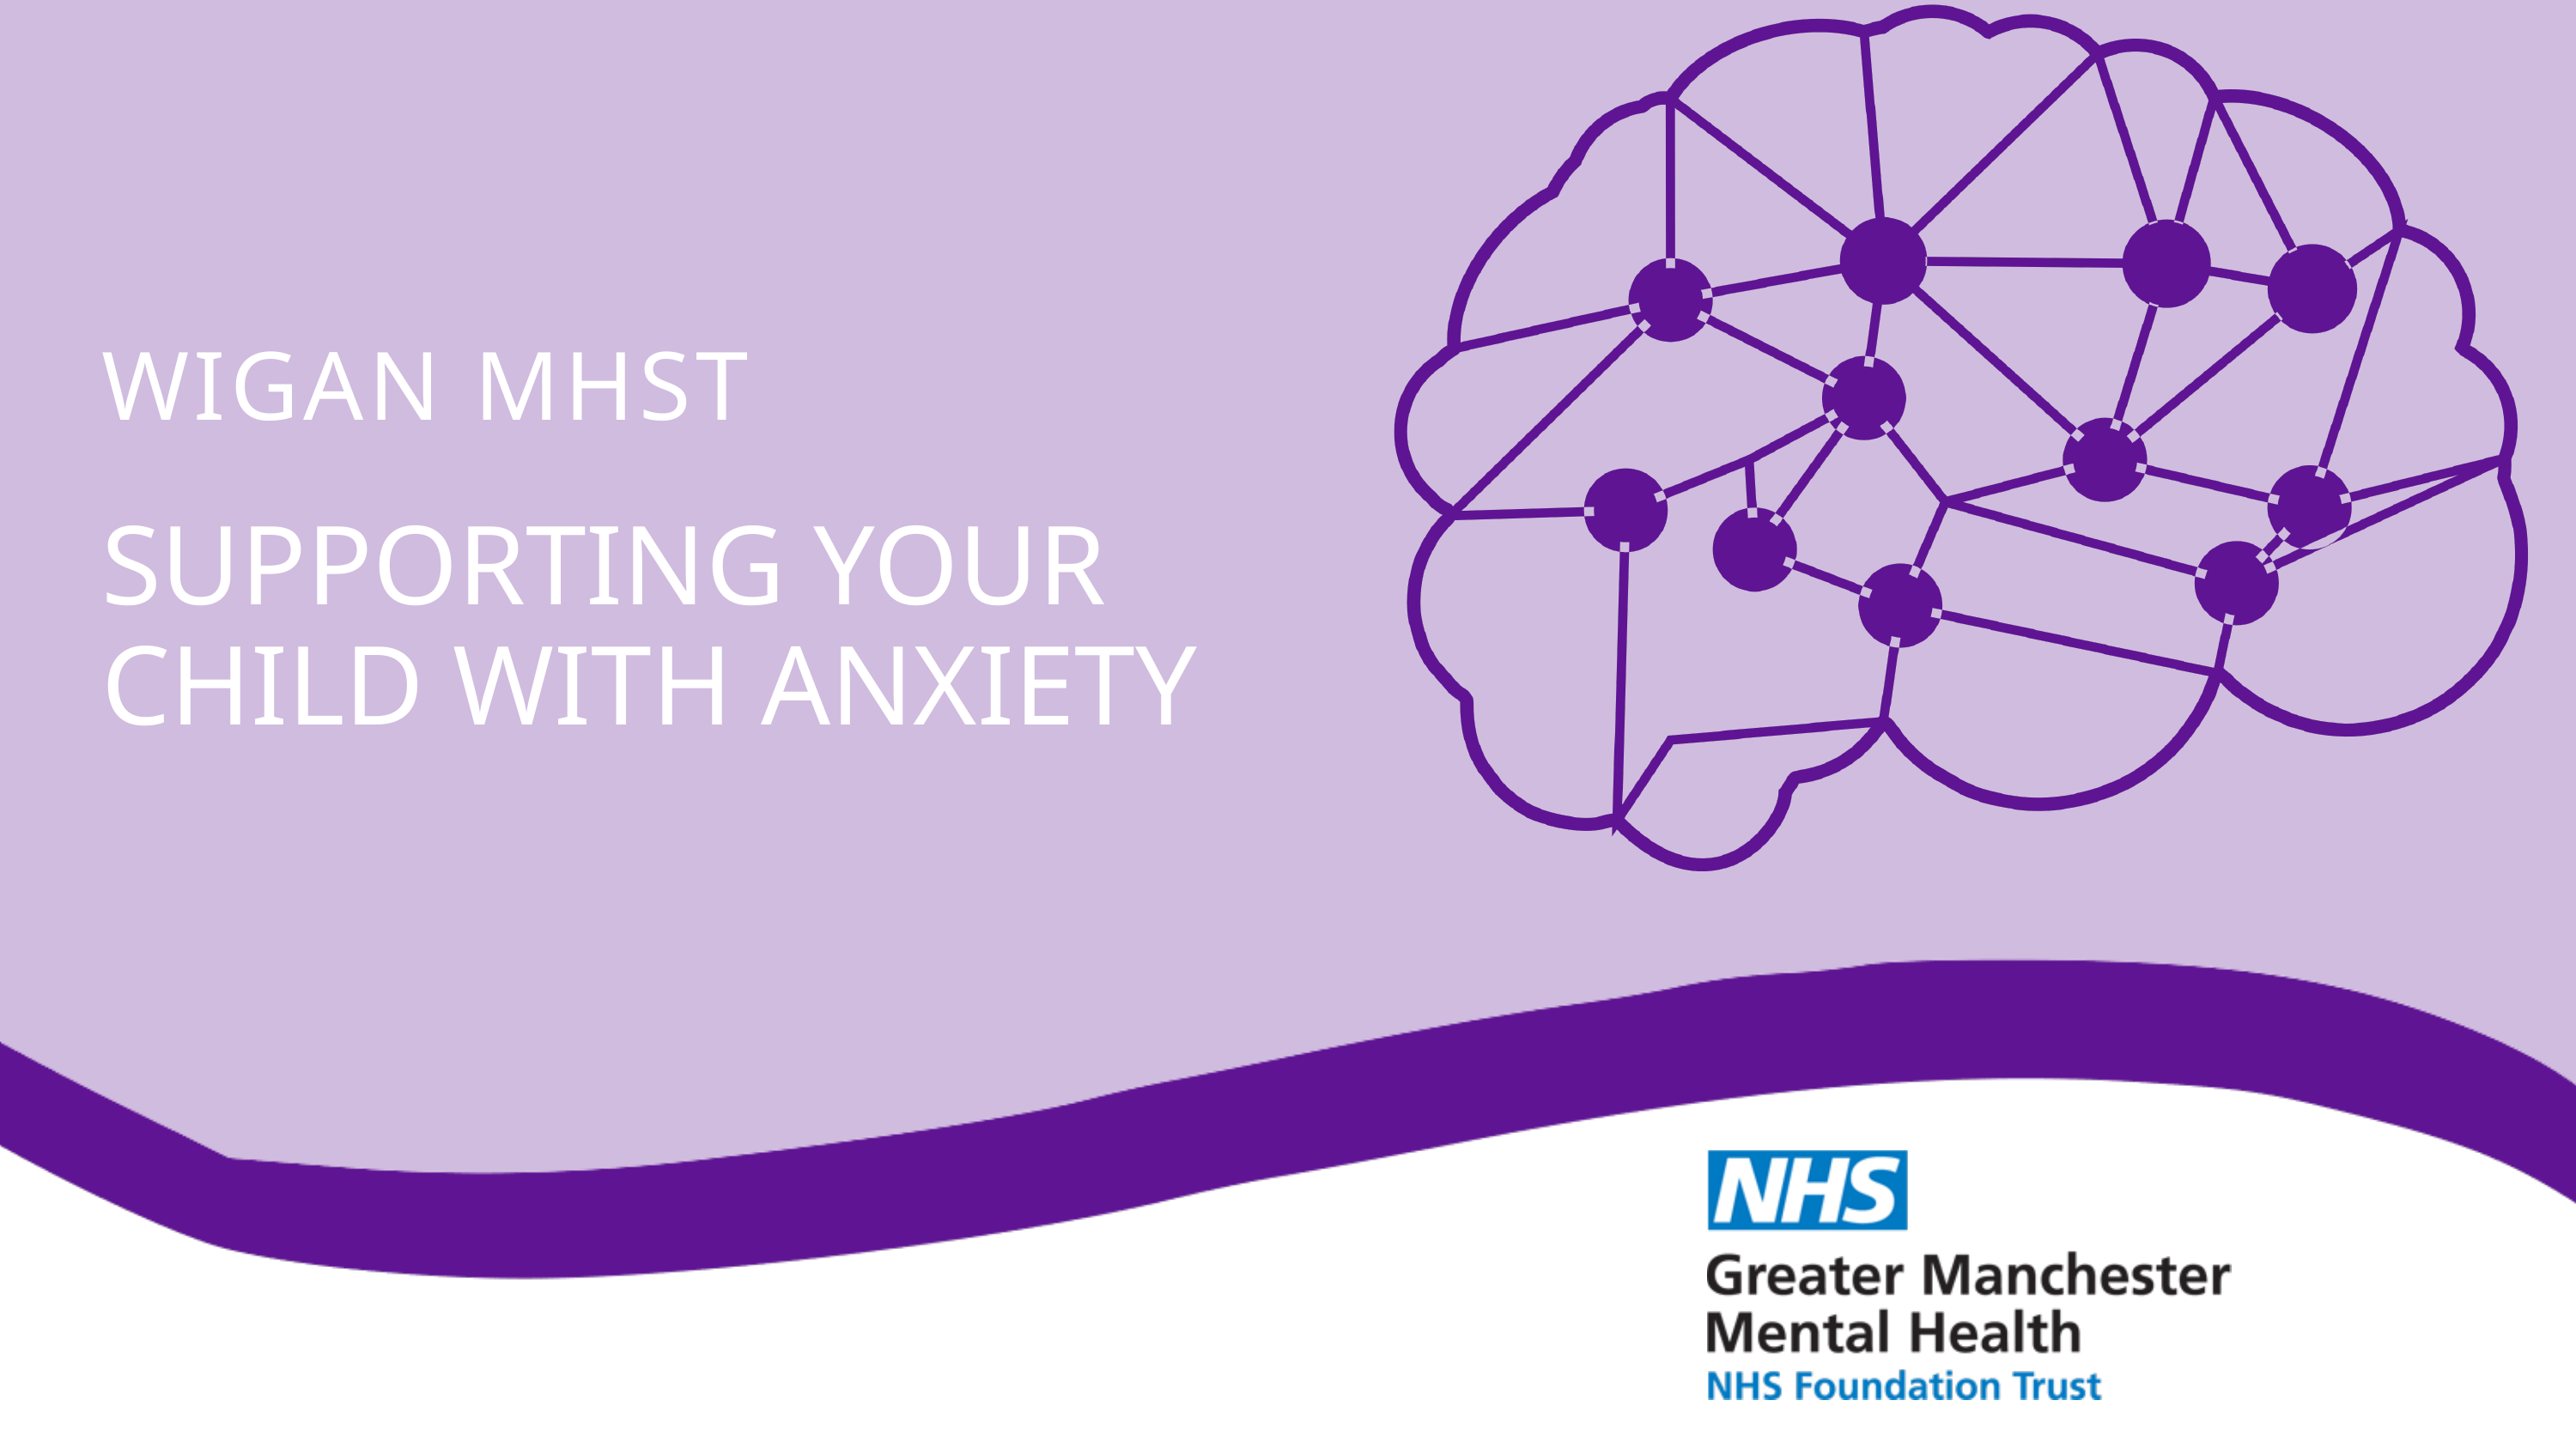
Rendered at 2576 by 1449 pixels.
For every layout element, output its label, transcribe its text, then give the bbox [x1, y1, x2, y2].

text_box [1394, 0, 2529, 871]
text_box WIGAN MHST [101, 316, 989, 440]
text_box [1707, 1150, 2232, 1400]
text_box [0, 0, 2576, 1349]
text_box SUPPORTING YOUR CHILD WITH ANXIETY [101, 506, 1451, 747]
